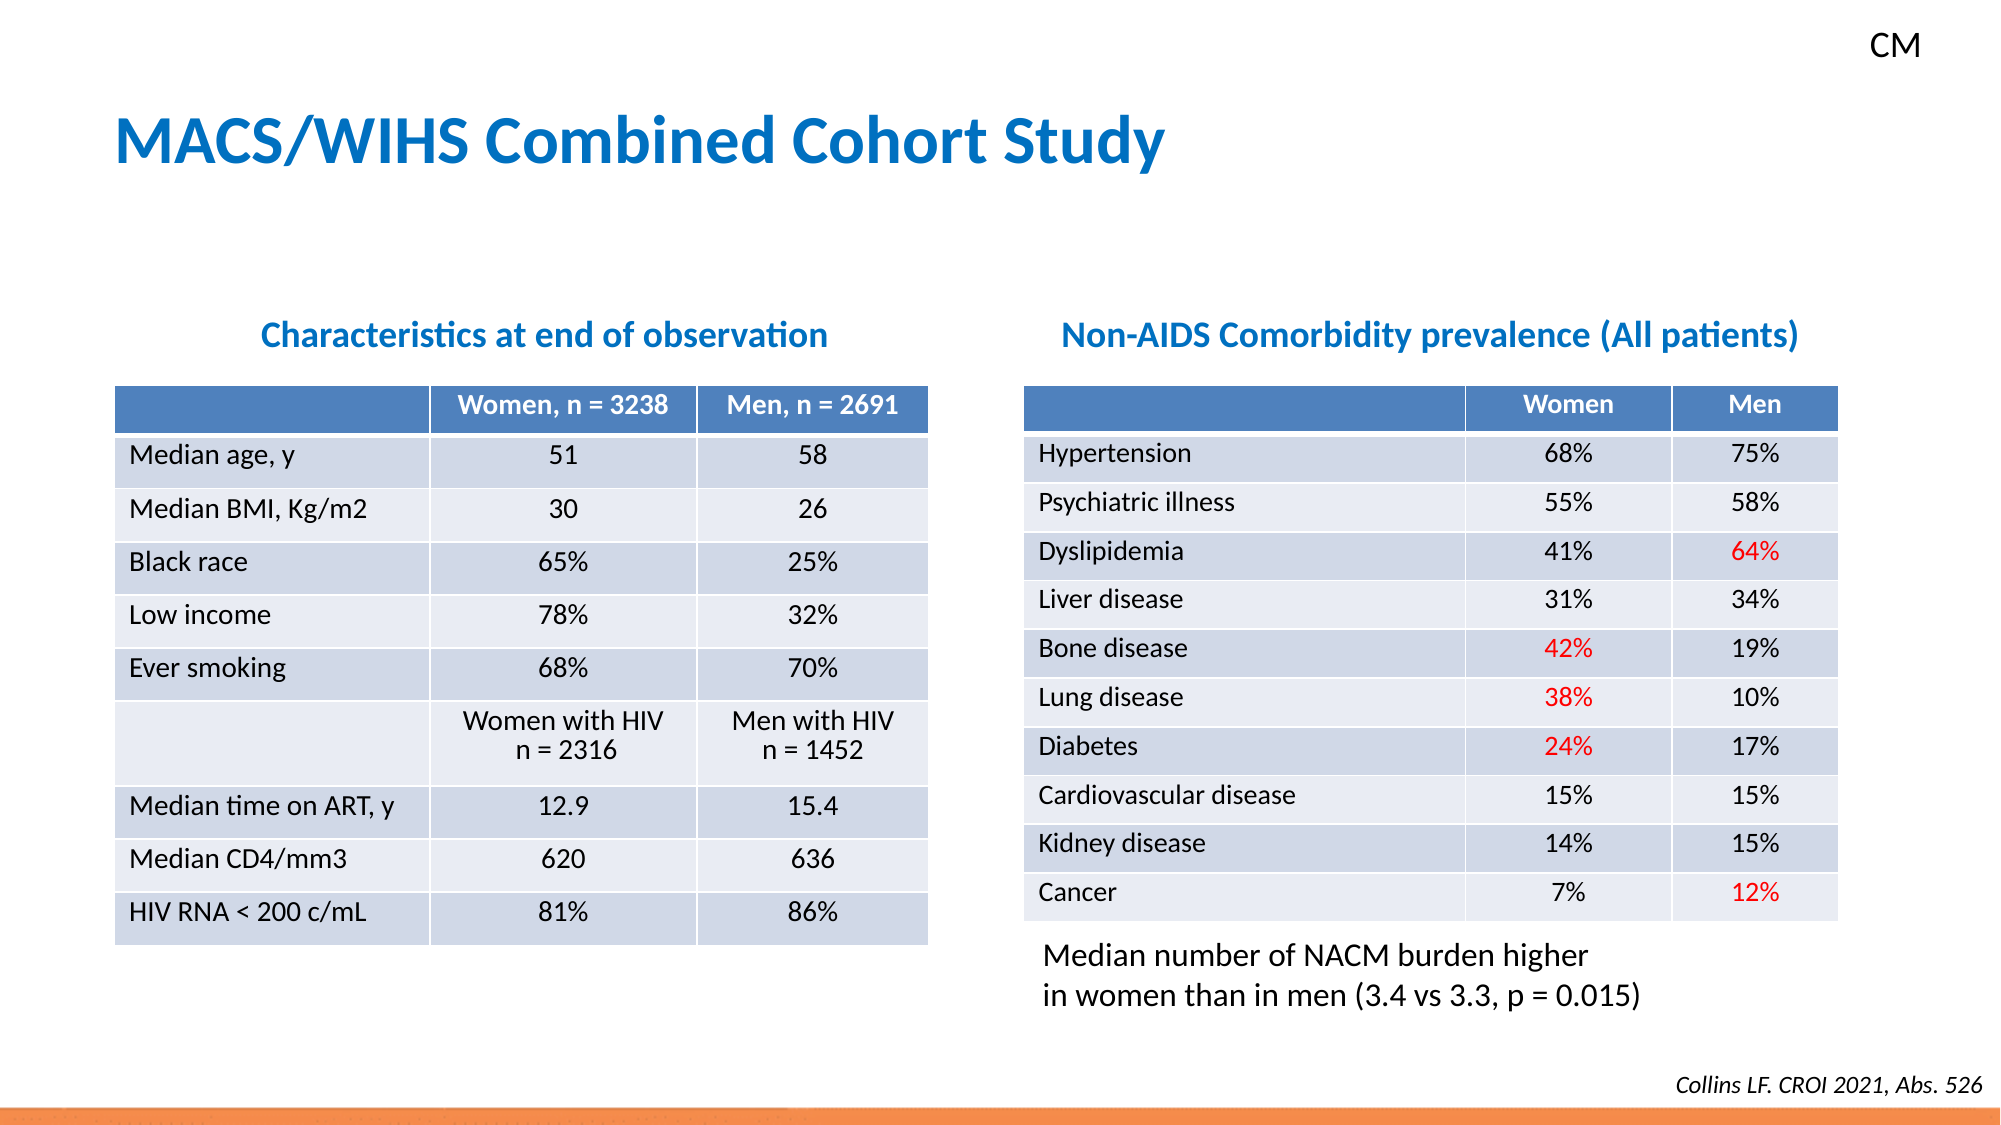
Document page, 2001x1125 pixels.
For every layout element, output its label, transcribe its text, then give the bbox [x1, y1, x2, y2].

table_cell 10% [1673, 679, 1838, 726]
text_box Characteristics at end of observation [246, 302, 845, 363]
table_header [1024, 386, 1465, 431]
table_cell 64% [1673, 533, 1838, 580]
table_cell 19% [1673, 630, 1838, 677]
table_cell Women with HIV n = 2316 [431, 702, 696, 785]
table_cell 14% [1466, 825, 1671, 872]
table_cell 41% [1466, 533, 1671, 580]
table_cell Cardiovascular disease [1024, 776, 1465, 823]
title MACS/WIHS Combined Cohort Study [99, 42, 1493, 230]
table_cell 51 [431, 438, 696, 488]
table_cell 636 [698, 840, 928, 891]
table_cell Men with HIV n = 1452 [698, 702, 928, 785]
table_cell 15% [1673, 776, 1838, 823]
table_cell Bone disease [1024, 630, 1465, 677]
table_header Men [1673, 386, 1838, 431]
table_cell 38% [1466, 679, 1671, 726]
table_cell Kidney disease [1024, 825, 1465, 872]
table_cell Black race [115, 543, 429, 594]
table_cell 31% [1466, 581, 1671, 628]
table_cell Median age, y [115, 438, 429, 488]
table_cell [115, 702, 429, 785]
table_cell Dyslipidemia [1024, 533, 1465, 580]
table_cell 65% [431, 543, 696, 594]
table_cell 12.9 [431, 787, 696, 838]
table_cell 26 [698, 489, 928, 541]
table_cell HIV RNA < 200 c/mL [115, 893, 429, 945]
table_cell 86% [698, 893, 928, 945]
table_cell Median BMI, Kg/m2 [115, 489, 429, 541]
table_cell 15% [1466, 776, 1671, 823]
table_cell 58 [698, 438, 928, 488]
table_cell Low income [115, 596, 429, 647]
table_header Men, n = 2691 [698, 386, 928, 433]
table_cell Cancer [1024, 874, 1465, 921]
table_cell Diabetes [1024, 728, 1465, 775]
table_cell 70% [698, 649, 928, 700]
table_cell 68% [431, 649, 696, 700]
table_cell 25% [698, 543, 928, 594]
table_cell 78% [431, 596, 696, 647]
table_cell 32% [698, 596, 928, 647]
table_header Women, n = 3238 [431, 386, 696, 433]
table_cell 55% [1466, 484, 1671, 531]
table_cell 620 [431, 840, 696, 891]
table_header Women [1466, 386, 1671, 431]
table_cell 15% [1673, 825, 1838, 872]
table_cell 42% [1466, 630, 1671, 677]
text_box Median number of NACM burden higher in women than in men (3.4 vs 3.3, p = 0.015) [1027, 925, 1657, 1021]
picture [0, 0, 2001, 1125]
table_cell 12% [1673, 874, 1838, 921]
table_header [115, 386, 429, 433]
table_cell Psychiatric illness [1024, 484, 1465, 531]
table_cell 58% [1673, 484, 1838, 531]
table_cell 17% [1673, 728, 1838, 775]
table_cell Median CD4/mm3 [115, 840, 429, 891]
table_cell 30 [431, 489, 696, 541]
table_cell 15.4 [698, 787, 928, 838]
table_cell 7% [1466, 874, 1671, 921]
table_cell 75% [1673, 437, 1838, 482]
table_cell Liver disease [1024, 581, 1465, 628]
text_box Non-AIDS Comorbidity prevalence (All patients) [1046, 302, 1816, 363]
table_cell 81% [431, 893, 696, 945]
table_cell Hypertension [1024, 437, 1465, 482]
table_cell 34% [1673, 581, 1838, 628]
table_cell 68% [1466, 437, 1671, 482]
table_cell Ever smoking [115, 649, 429, 700]
table_cell Lung disease [1024, 679, 1465, 726]
table_cell 24% [1466, 728, 1671, 775]
table_cell Median time on ART, y [115, 787, 429, 838]
text_box CM [1855, 12, 1937, 72]
text_box Collins LF. CROI 2021, Abs. 526 [1660, 1061, 1999, 1107]
